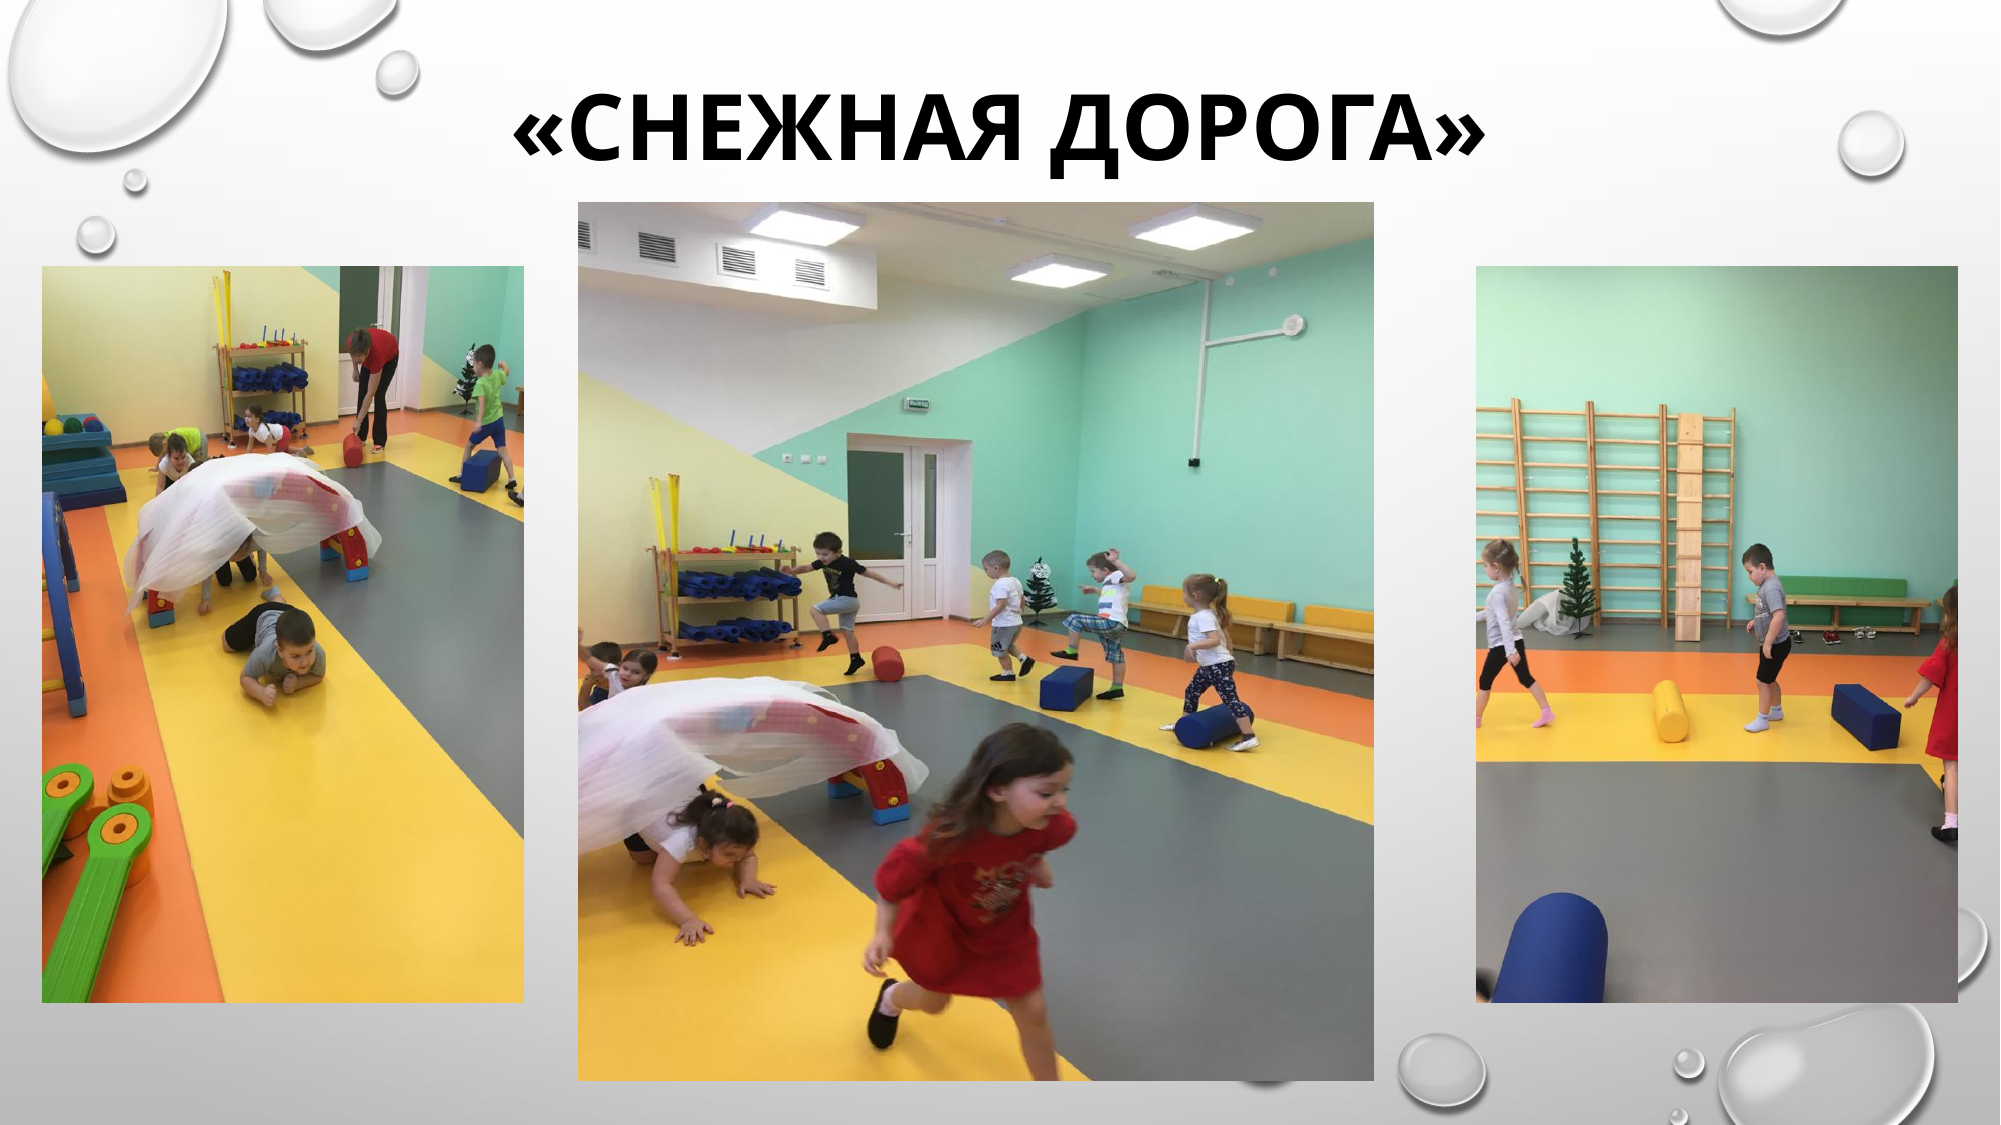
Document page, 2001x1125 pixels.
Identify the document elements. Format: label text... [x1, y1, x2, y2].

title «Снежная дорога» [149, 30, 1851, 231]
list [41, 266, 524, 1003]
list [1475, 266, 1959, 1003]
picture [0, 0, 2000, 1125]
